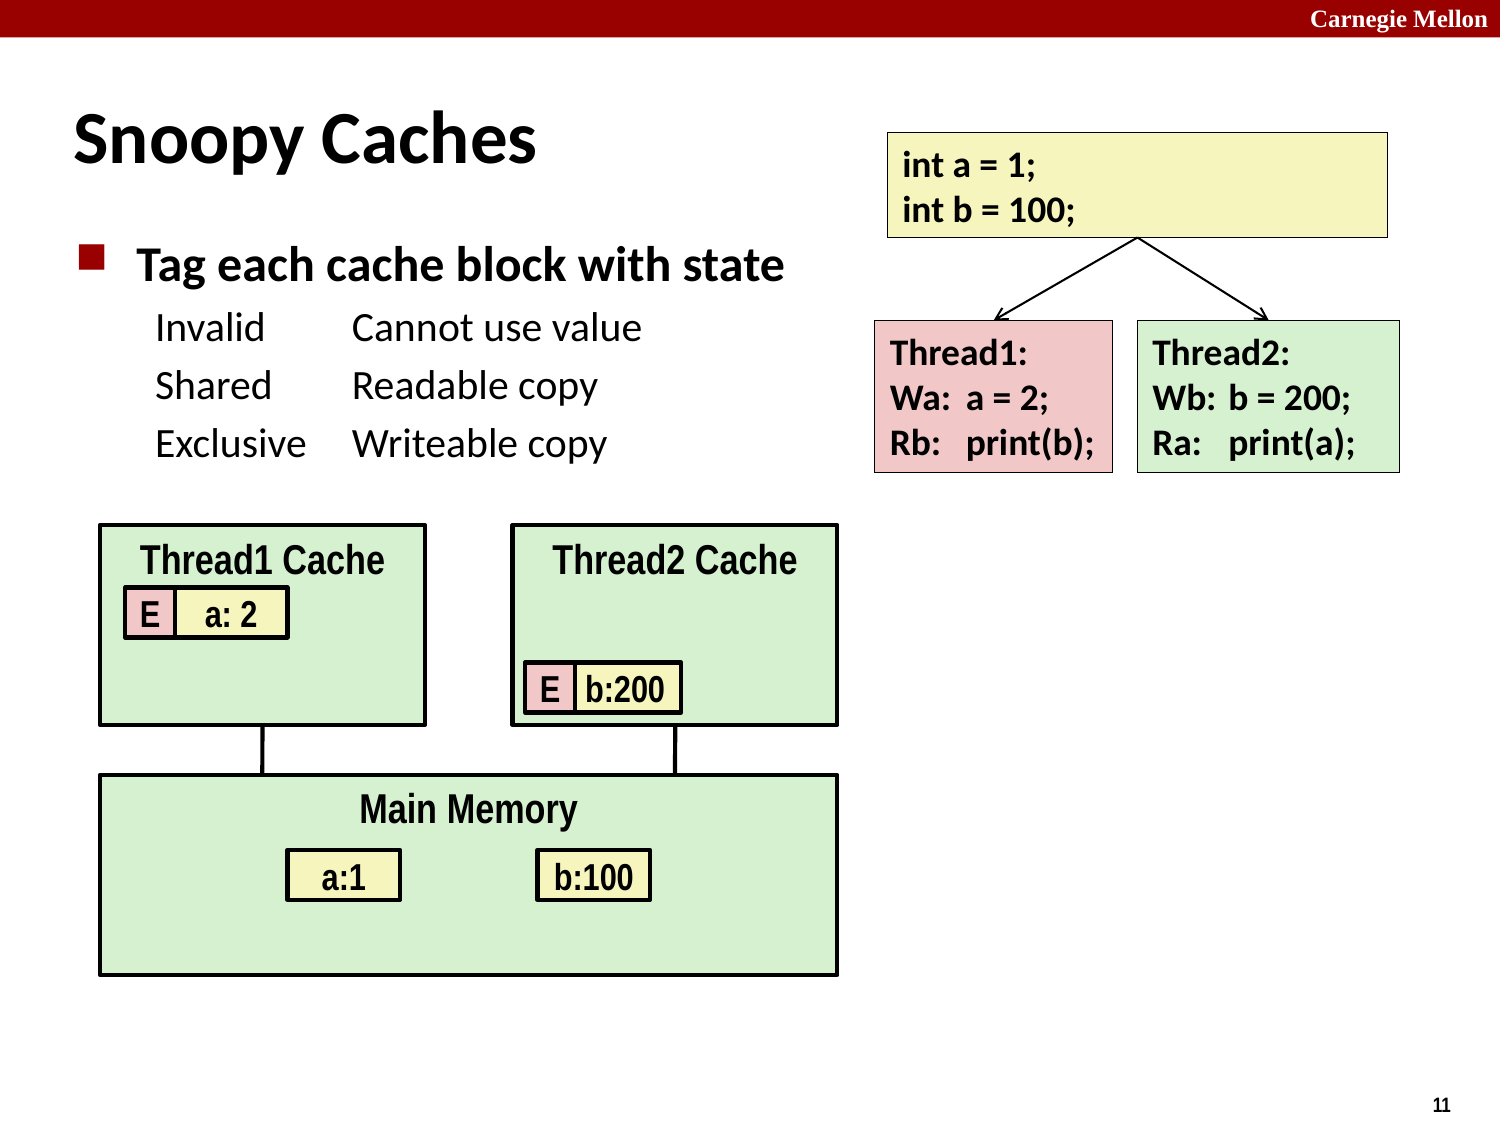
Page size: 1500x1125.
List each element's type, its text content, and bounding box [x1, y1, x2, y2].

text_box Thread1 Cache [99, 525, 425, 725]
text_box Thread2 Cache [512, 525, 838, 725]
text_box b:100 [537, 849, 650, 900]
list Tag each cache block with state Invalid Cannot use value Shared Readable copy Exclusive Writeable copy [64, 223, 869, 326]
text_box a:1 [287, 849, 400, 900]
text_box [124, 587, 288, 638]
text_box Main Memory [99, 774, 838, 975]
title Snoopy Caches [58, 71, 1305, 197]
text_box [874, 132, 1401, 473]
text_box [524, 662, 682, 713]
